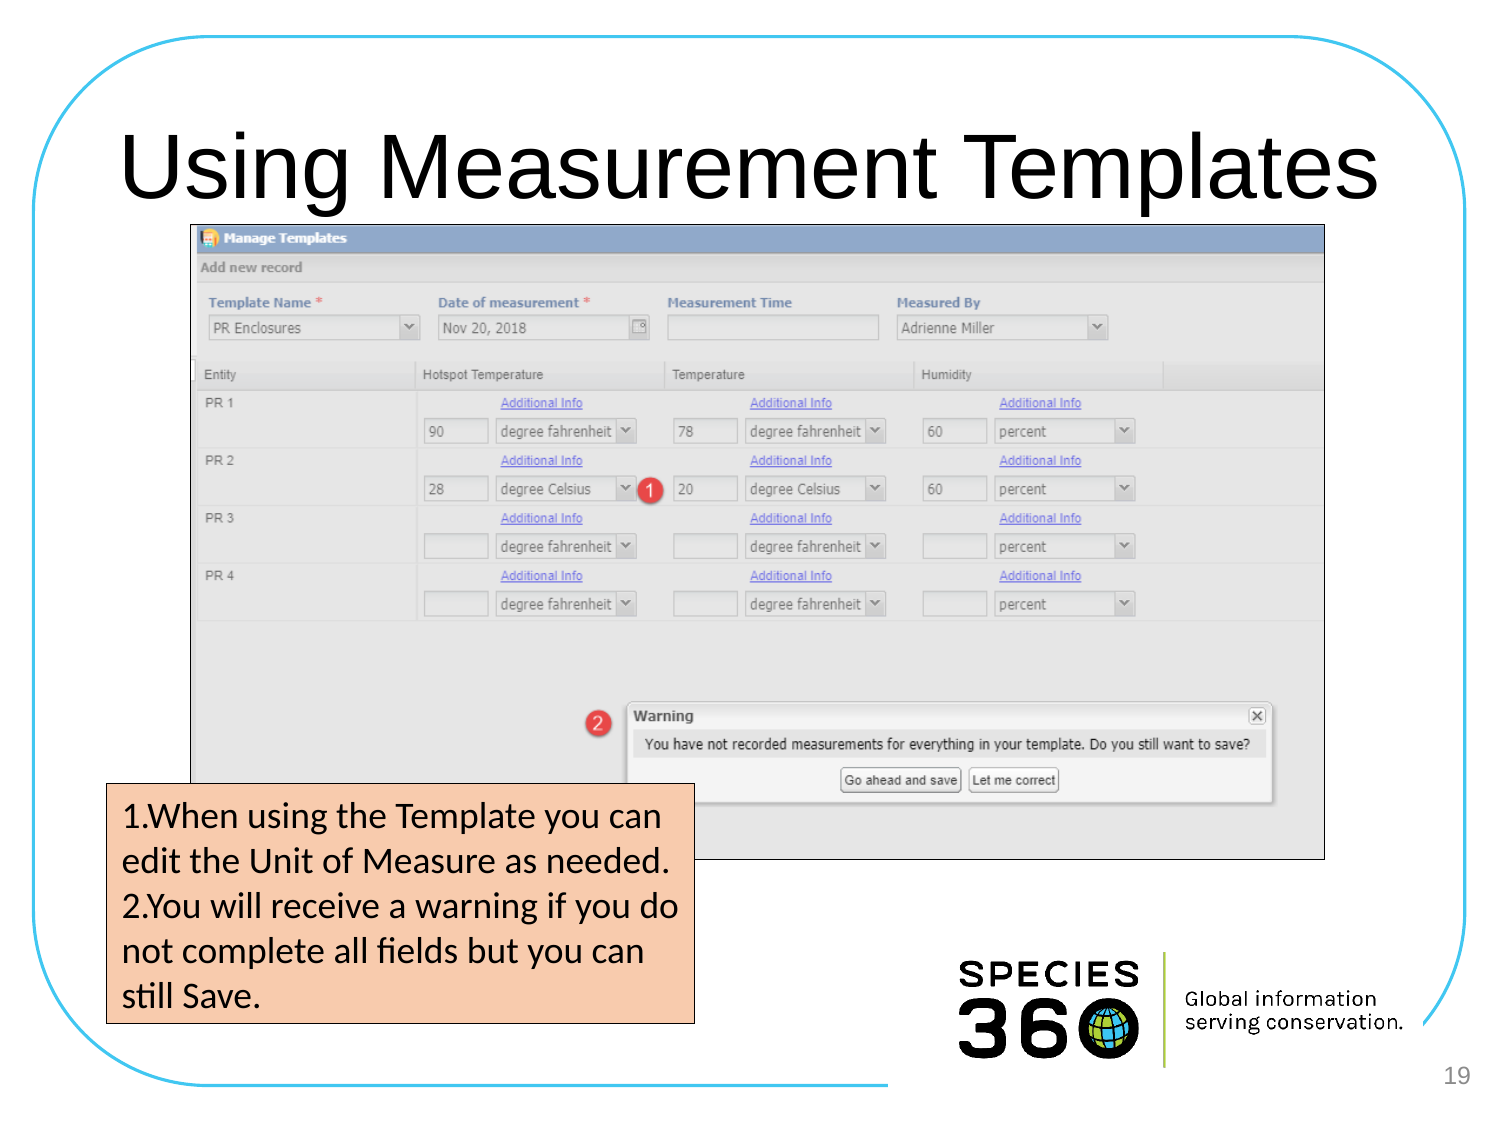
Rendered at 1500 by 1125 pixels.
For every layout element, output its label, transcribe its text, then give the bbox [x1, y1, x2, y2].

slide_number 19 [1148, 1044, 1487, 1105]
text_box 1.When using the Template you can edit the Unit of Measure as needed. 2.You will receive a warning if you do not complete all fields but you can still Save. [106, 783, 695, 1024]
title Using Measurement Templates [103, 59, 1397, 278]
picture [190, 224, 1325, 860]
picture [954, 944, 1407, 1075]
